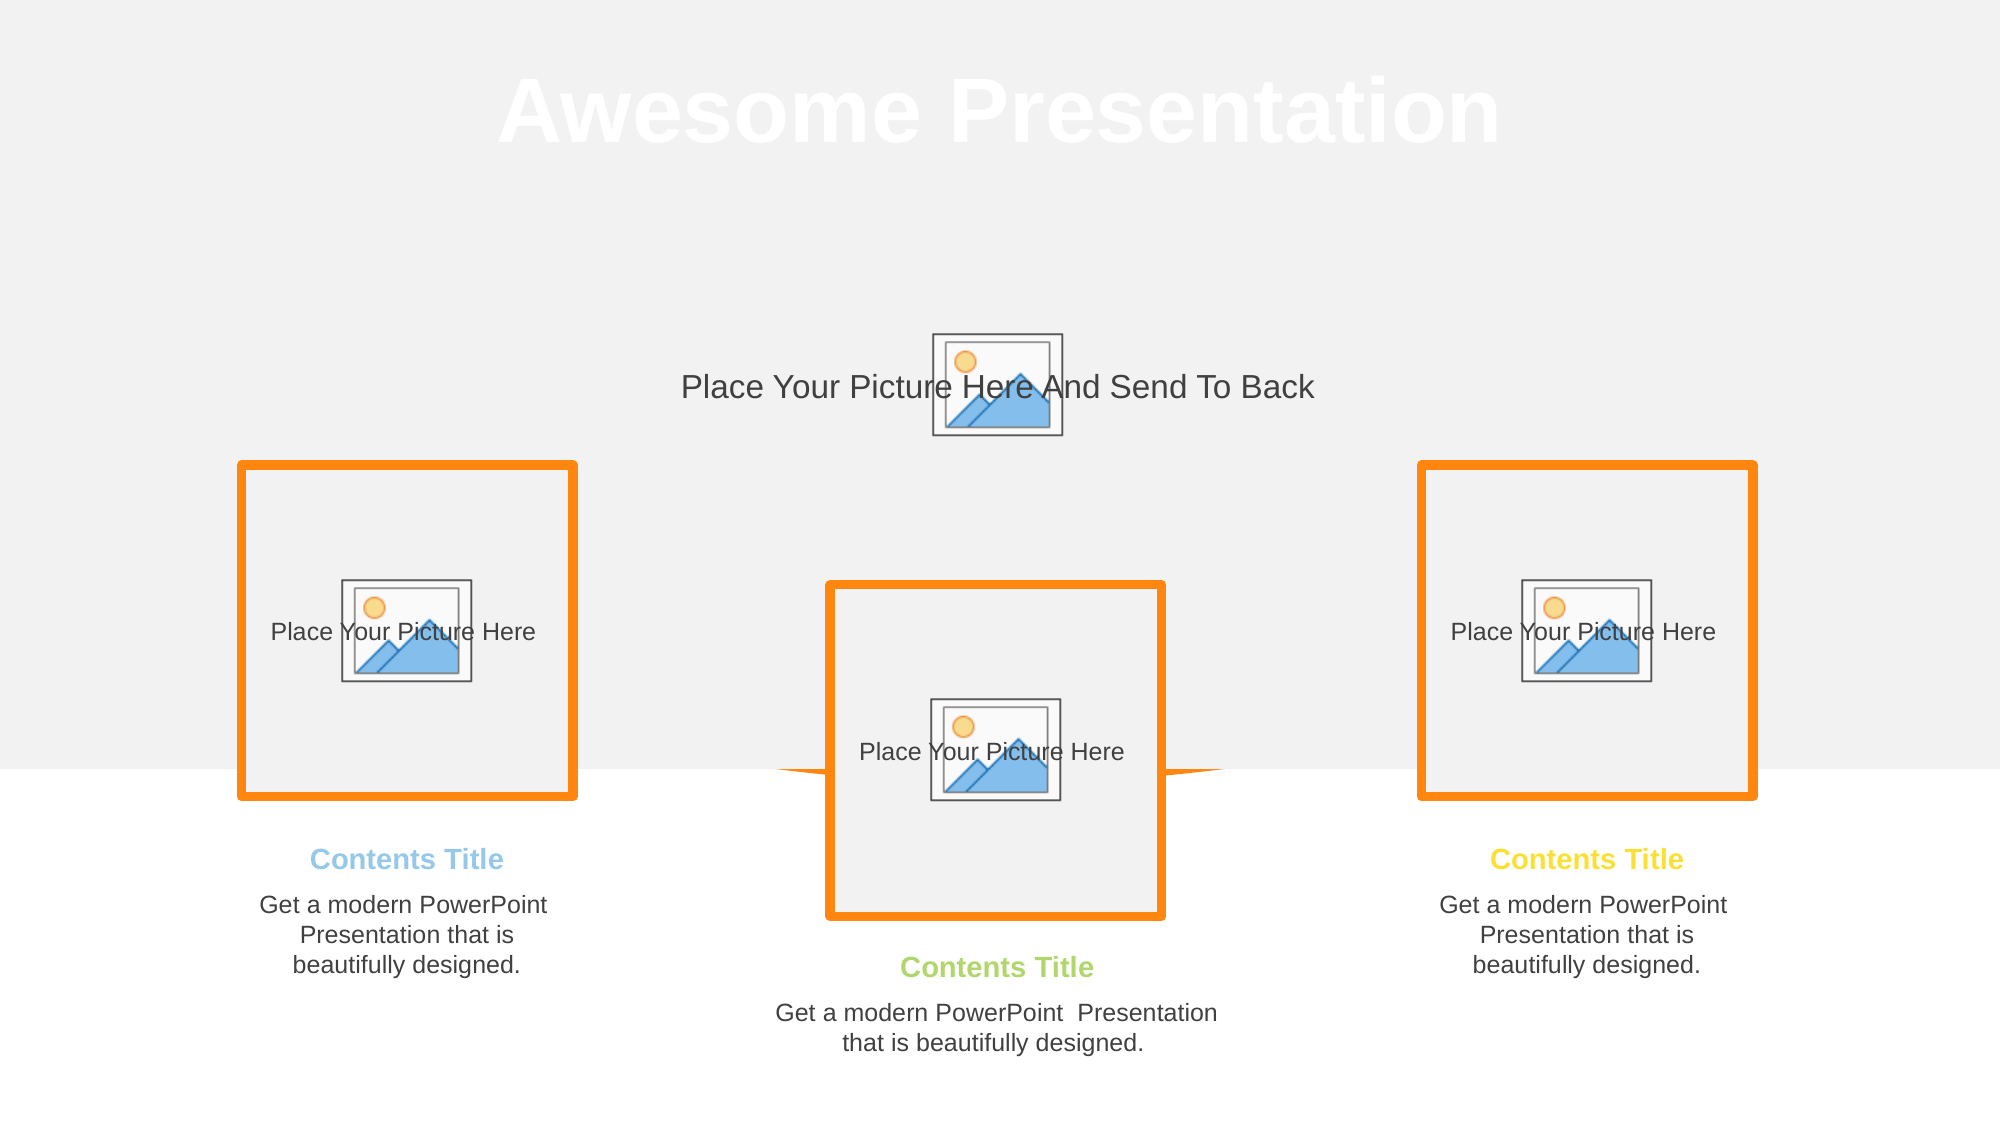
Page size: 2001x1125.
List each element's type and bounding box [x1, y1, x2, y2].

picture [0, 0, 2000, 912]
text_box [237, 833, 578, 988]
text_box [754, 941, 1241, 1065]
text_box [1417, 833, 1758, 988]
